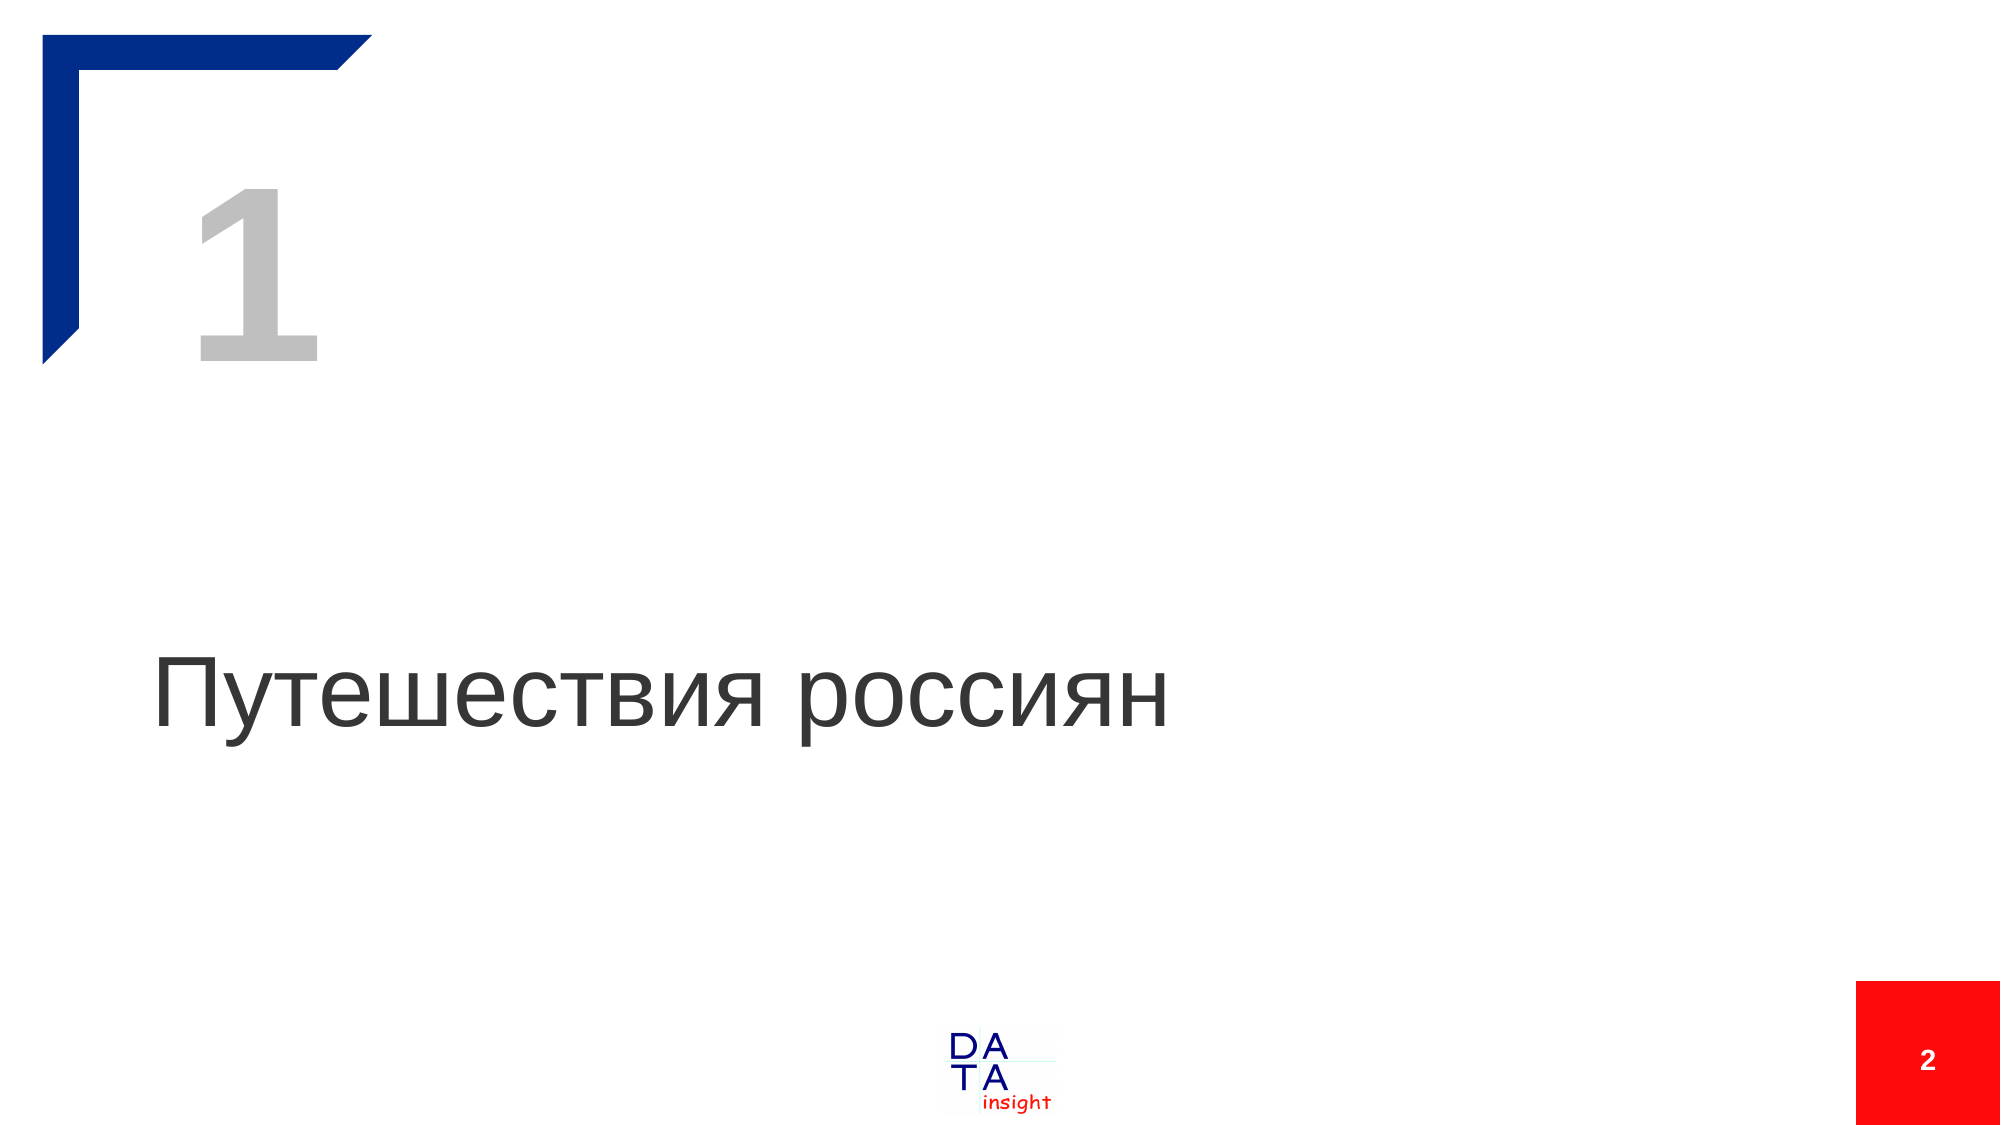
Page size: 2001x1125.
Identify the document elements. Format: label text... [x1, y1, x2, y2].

picture [942, 1024, 1058, 1116]
title Путешествия россиян [136, 410, 1862, 756]
text_box 1 [153, 103, 357, 419]
slide_number 2 [1856, 1028, 2000, 1089]
